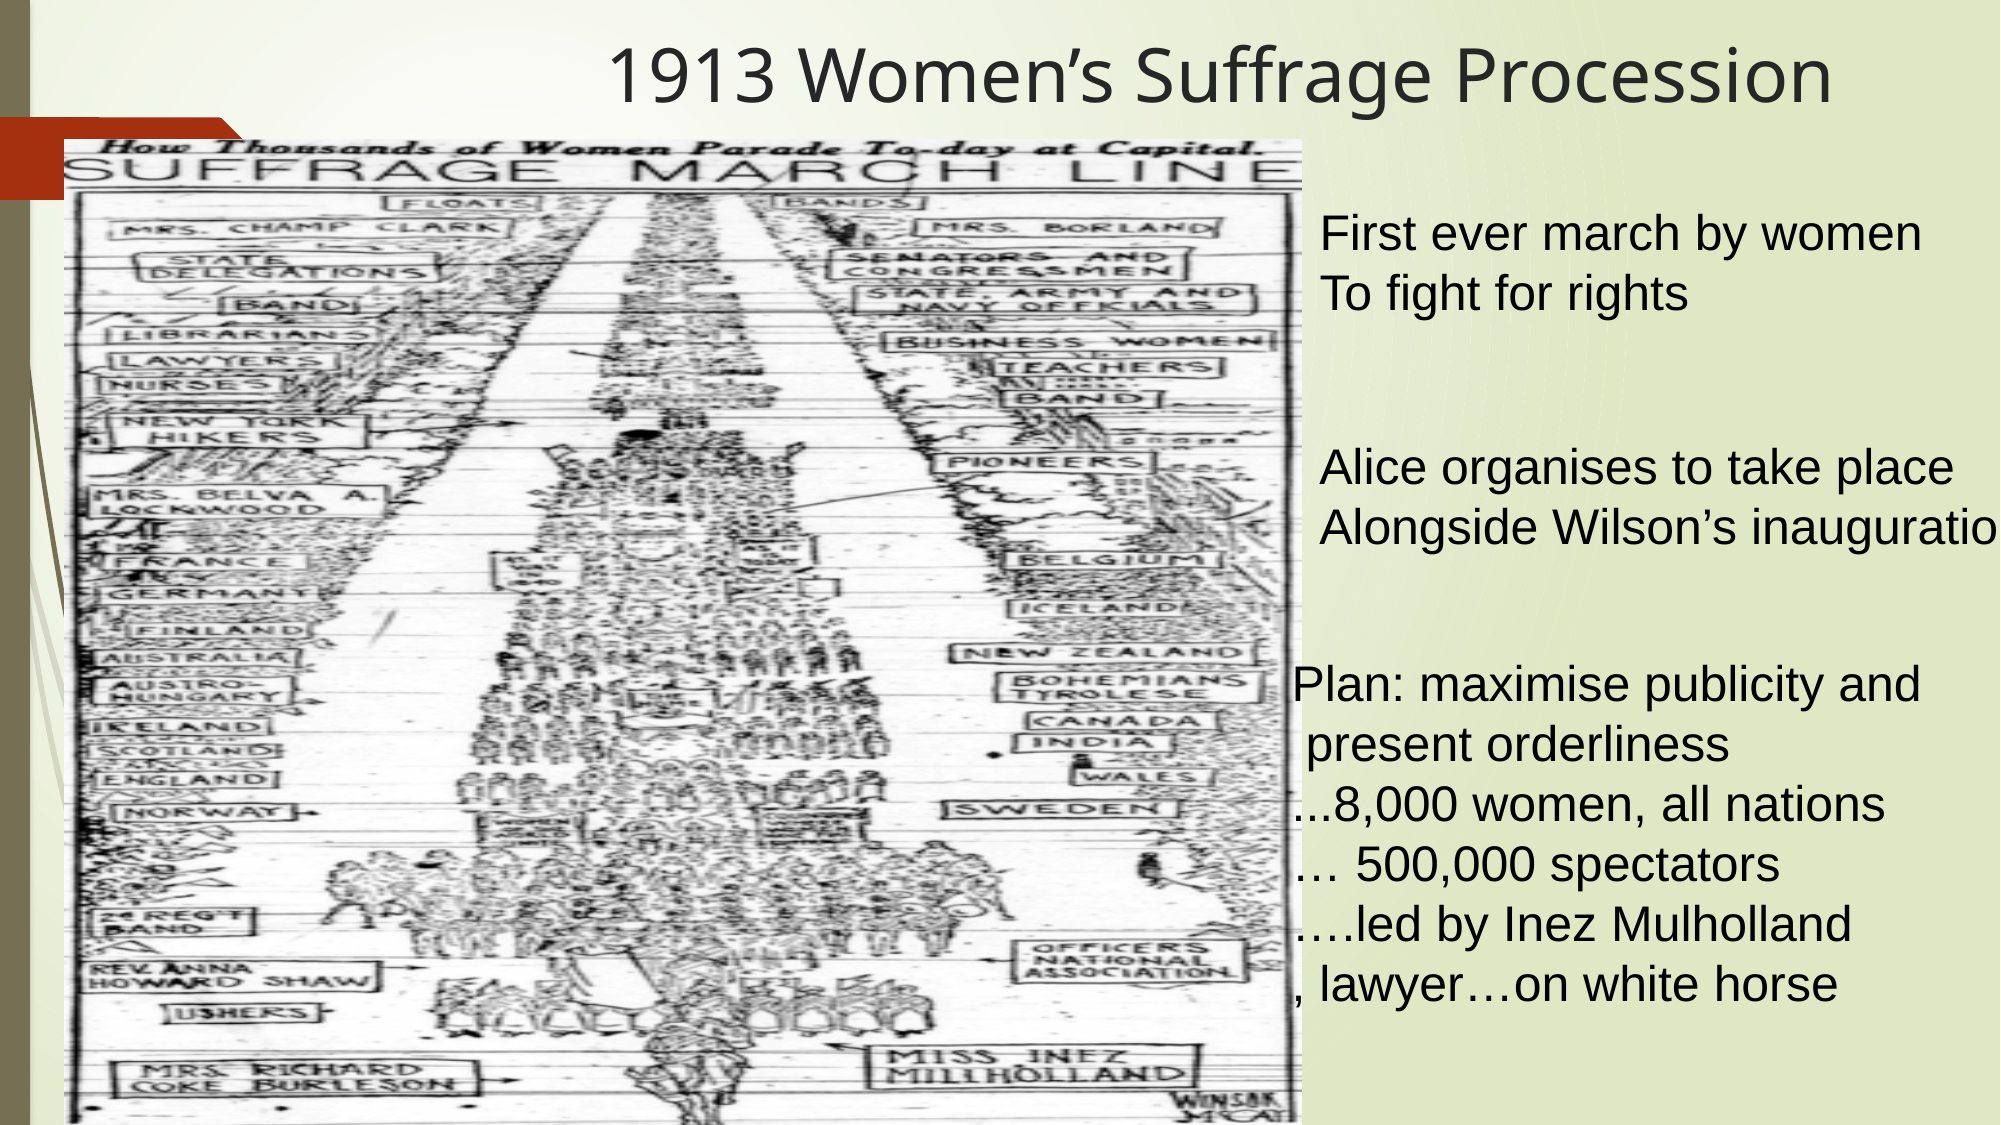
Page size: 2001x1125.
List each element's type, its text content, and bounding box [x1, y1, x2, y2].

picture [64, 139, 1303, 1125]
text_box Alice organises to take place Alongside Wilson’s inauguration [1306, 426, 2000, 562]
text_box Plan: maximise publicity and present orderliness ...8,000 women, all nations … 500,000 spectators ….led by Inez Mulholland , lawyer…on white horse [1306, 644, 2000, 1079]
text_box First ever march by women To fight for rights [1306, 193, 1938, 328]
title 1913 Women’s Suffrage Procession [590, 20, 2000, 231]
